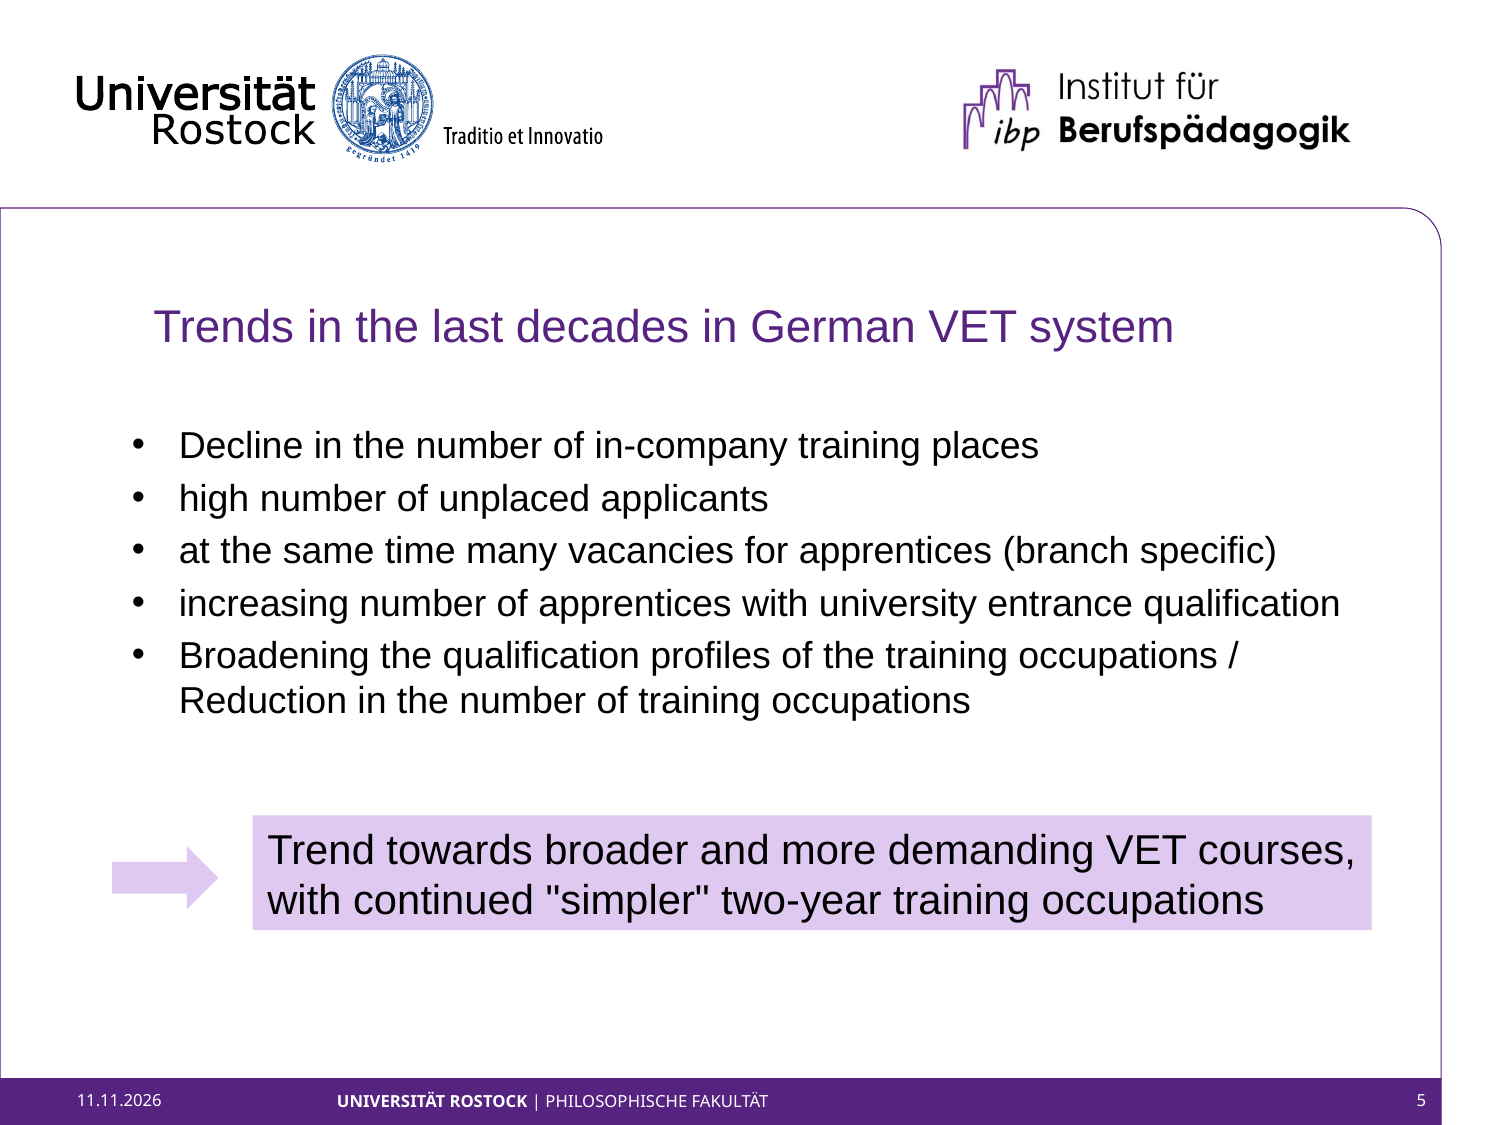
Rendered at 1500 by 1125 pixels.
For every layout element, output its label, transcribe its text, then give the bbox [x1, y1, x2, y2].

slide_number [76, 1077, 186, 1125]
picture [944, 60, 1370, 170]
slide_number 5 [1367, 1077, 1442, 1125]
list Decline in the number of in-company training places high number of unplaced applicants at the same time many vacancies for apprentices (branch specific) increasing number of apprentices with university entrance qualification Broadening the qualification profiles of the training occupations / Reduction in the number of training occupations [131, 368, 1376, 764]
title Trends in the last decades in German VET system [153, 296, 1397, 361]
text_box [110, 844, 221, 912]
footer UNIVERSITÄT ROSTOCK | Philosophische Fakultät [186, 1077, 1367, 1125]
text_box Trend towards broader and more demanding VET courses, with continued "simpler" two-year training occupations [252, 815, 1372, 931]
